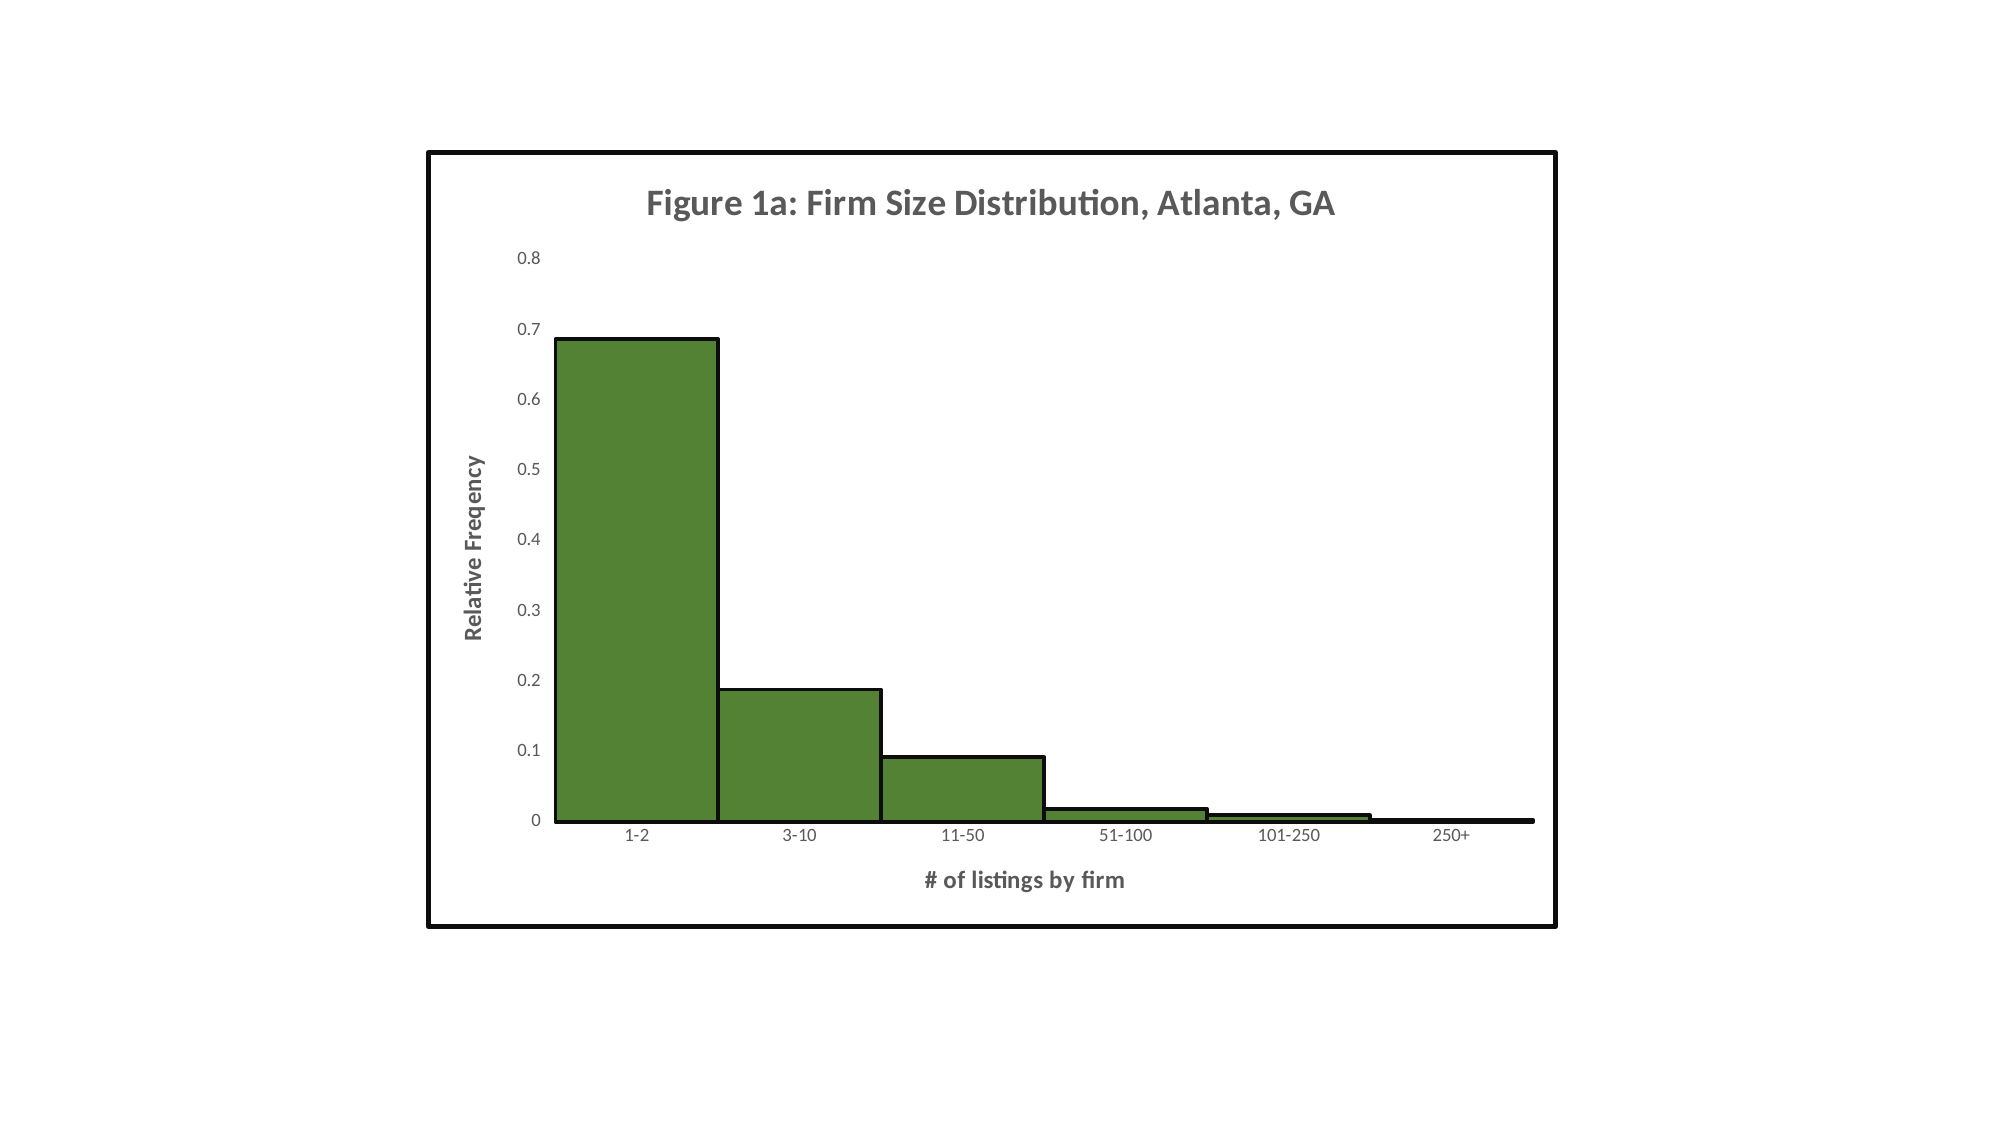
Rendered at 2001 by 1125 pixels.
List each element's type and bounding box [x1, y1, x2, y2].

chart [425, 149, 1559, 929]
